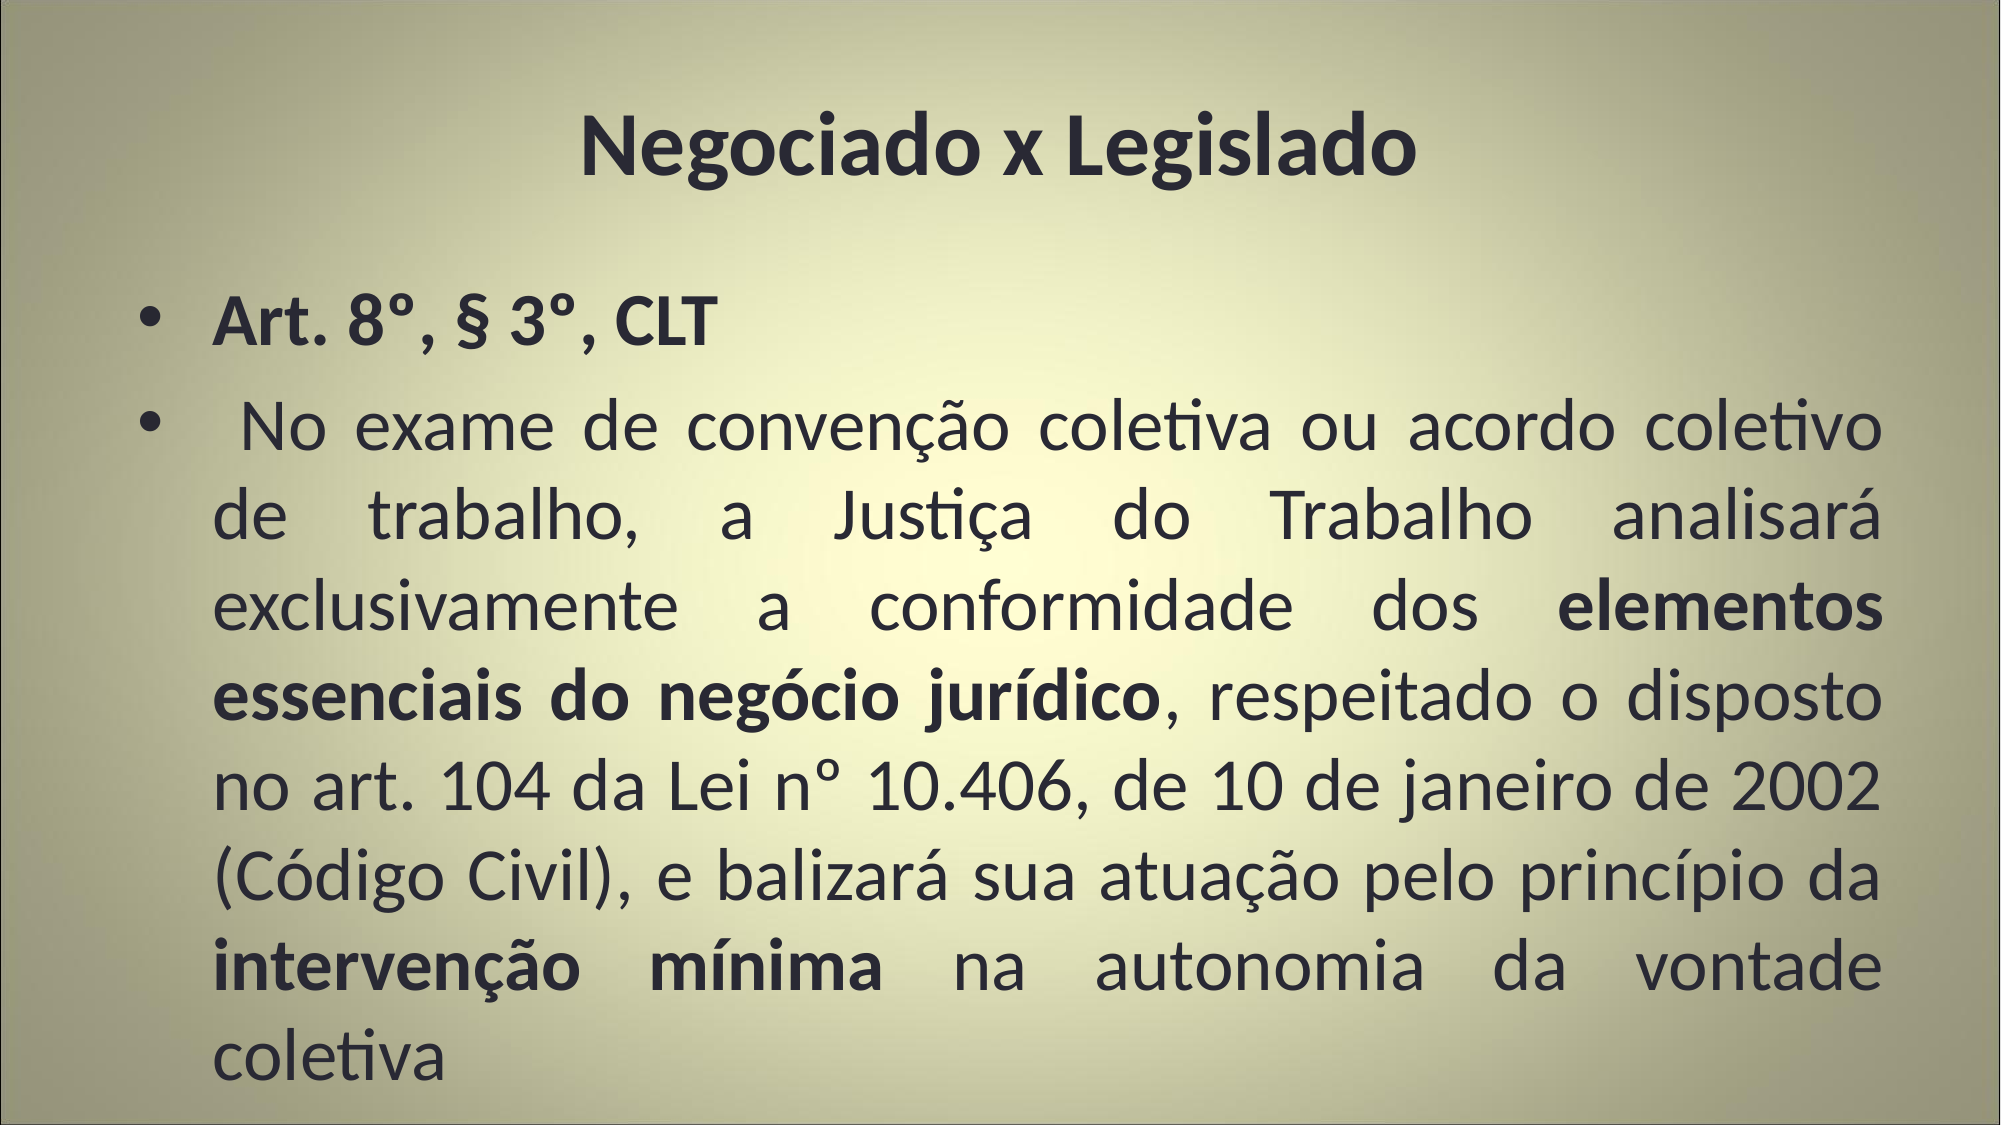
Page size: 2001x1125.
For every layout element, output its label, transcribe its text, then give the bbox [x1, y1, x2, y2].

picture [0, 0, 2001, 1125]
list Art. 8º, § 3º, CLT No exame de convenção coletiva ou acordo coletivo de trabalho, a Justiça do Trabalho analisará exclusivamente a conformidade dos elementos essenciais do negócio jurídico, respeitado o disposto no art. 104 da Lei nº 10.406, de 10 de janeiro de 2002 (Código Civil), e balizará sua atuação pelo princípio da intervenção mínima na autonomia da vontade coletiva [99, 262, 1900, 1005]
title Negociado x Legislado [99, 45, 1900, 233]
